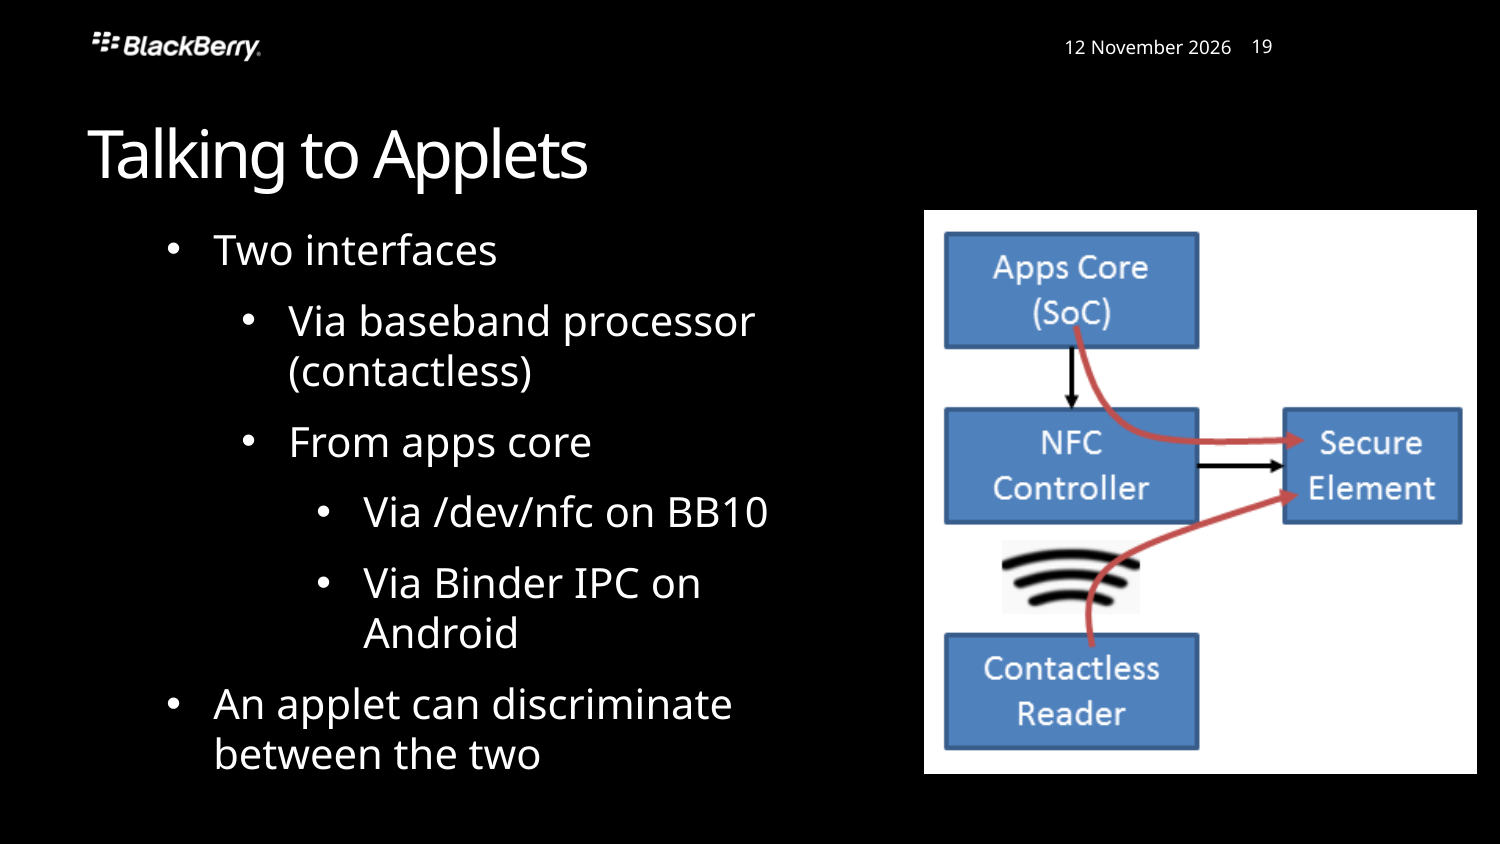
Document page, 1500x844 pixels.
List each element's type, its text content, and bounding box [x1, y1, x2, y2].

picture [924, 210, 1477, 774]
text_box Talking to Applets [72, 114, 1330, 201]
picture [87, 29, 266, 64]
text_box Two interfaces Via baseband processor (contactless) From apps core Via /dev/nfc on BB10 Via Binder IPC on Android An applet can discriminate between the two [76, 216, 855, 768]
